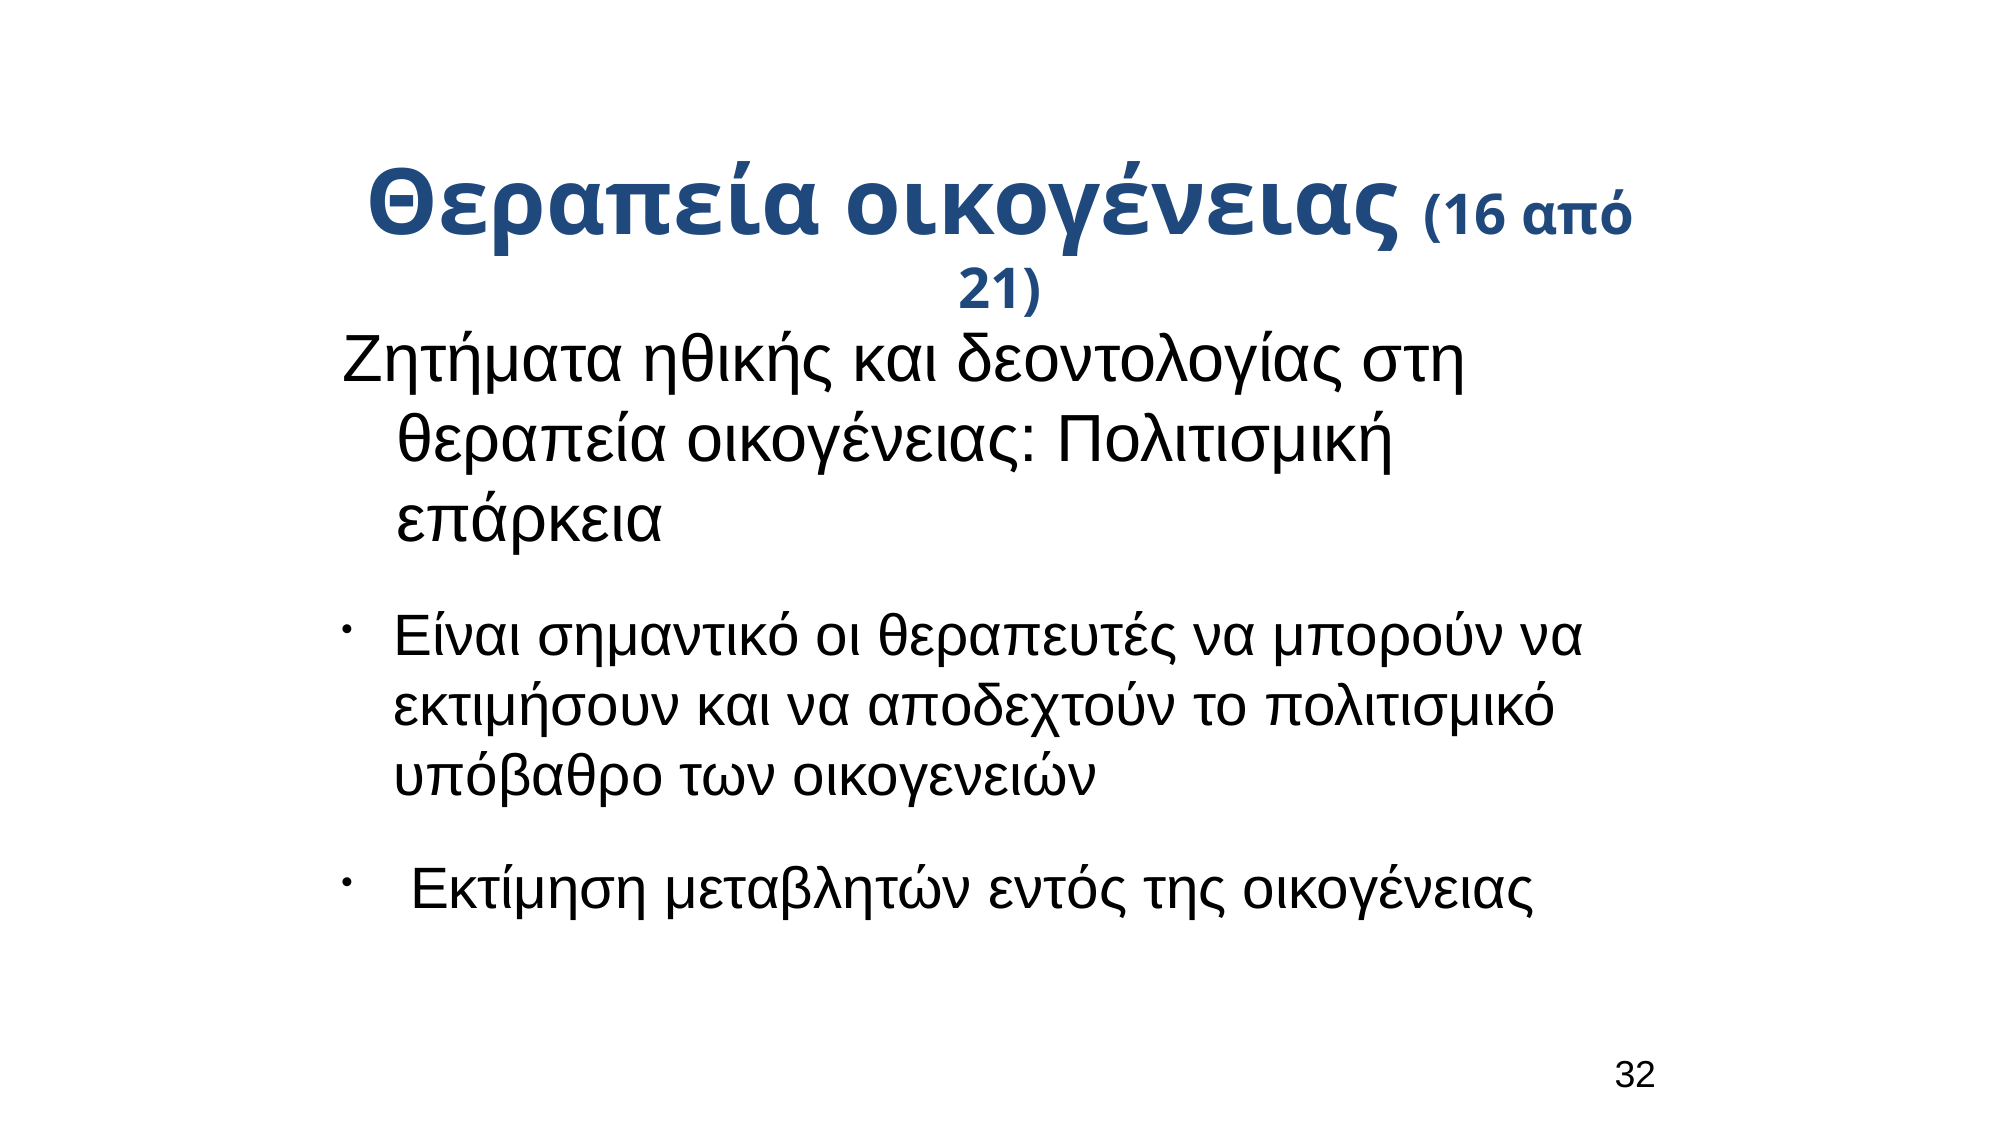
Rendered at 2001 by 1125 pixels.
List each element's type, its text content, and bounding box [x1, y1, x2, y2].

text_box Ζητήματα ηθικής και δεοντολογίας στη θεραπεία οικογένειας: Πολιτισμική επάρκεια Είναι σημαντικό οι θεραπευτές να μπορούν να εκτιμήσουν και να αποδεχτούν το πολιτισμικό υπόβαθρο των οικογενειών Εκτίμηση μεταβλητών εντός της οικογένειας [324, 325, 1675, 1005]
title Θεραπεία οικογένειας (16 από 21) [324, 137, 1675, 325]
text_box 32 [1599, 1042, 1675, 1103]
